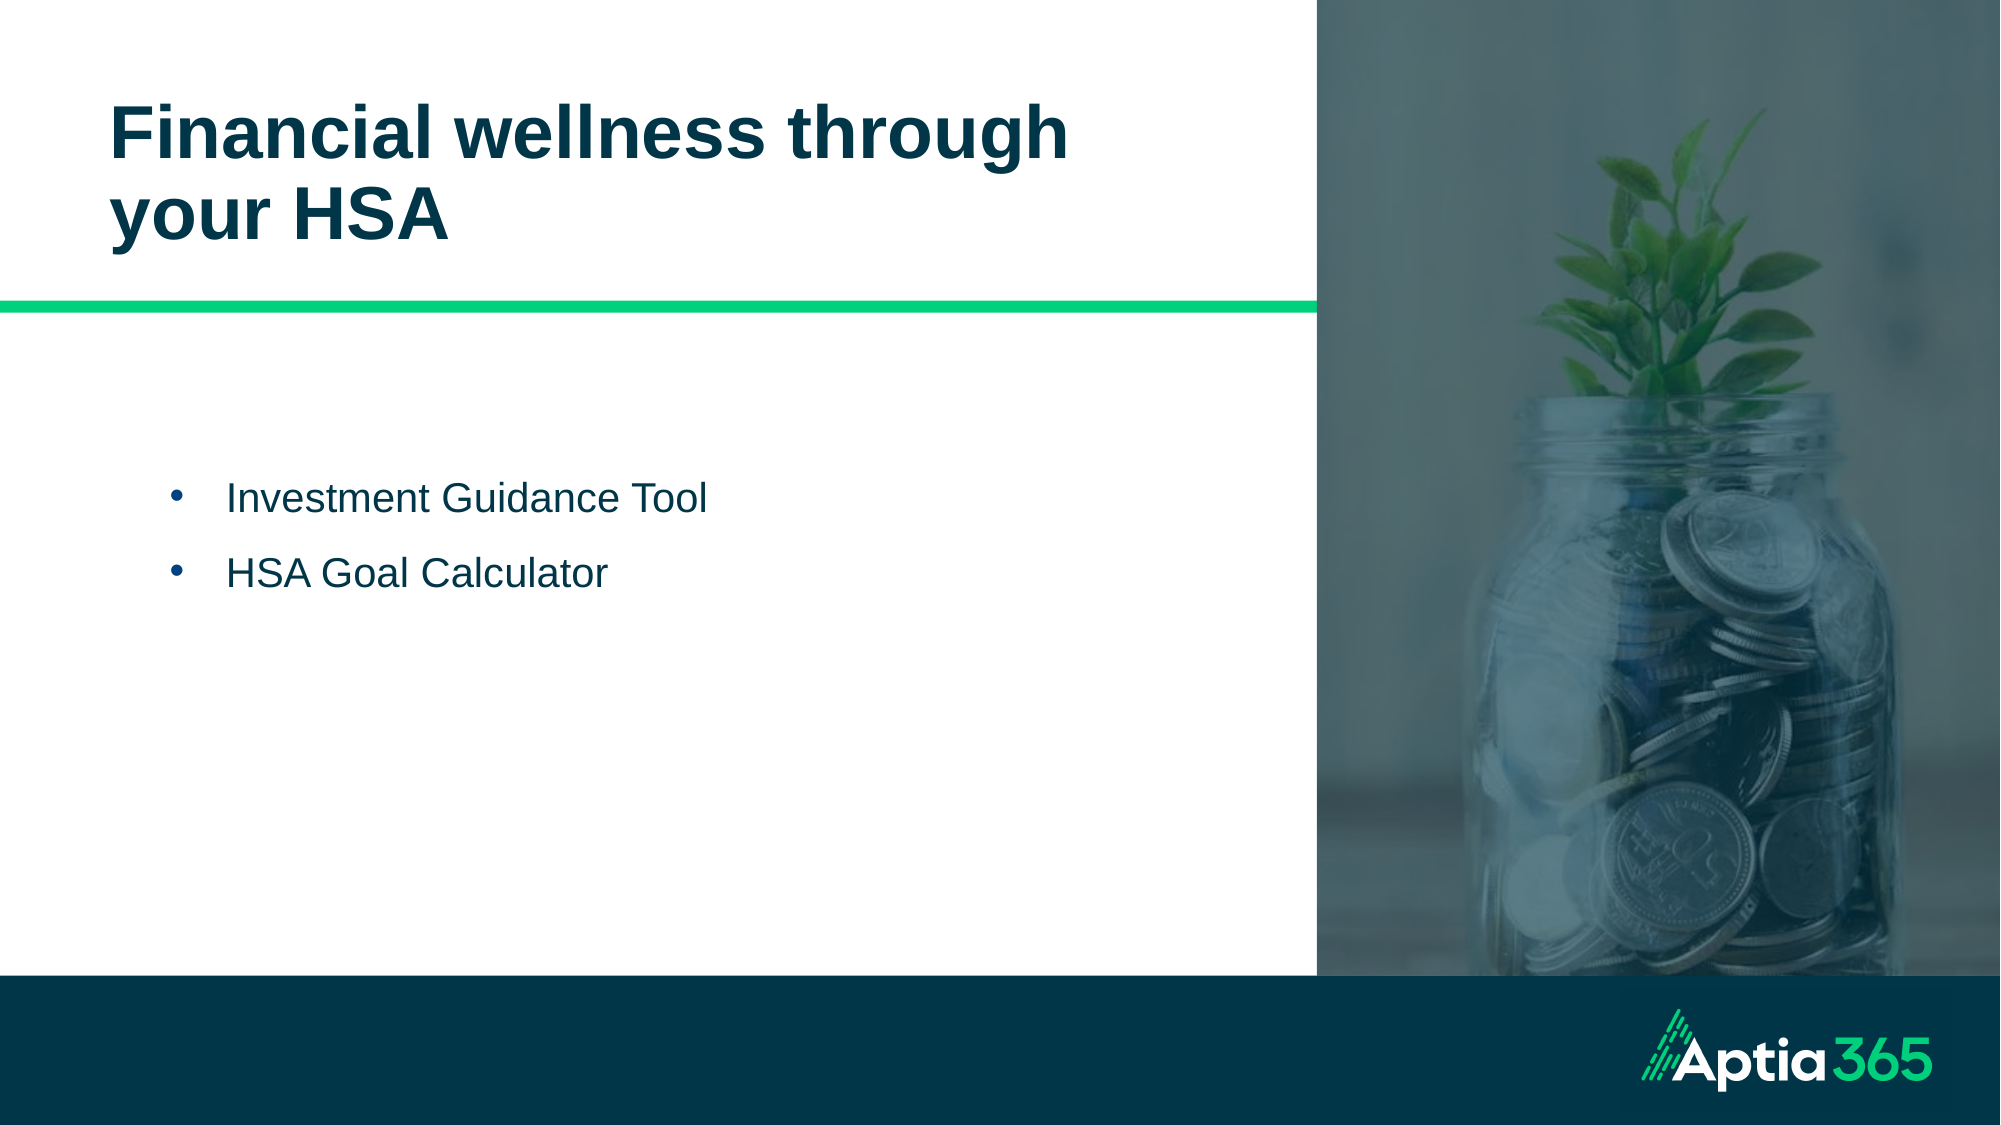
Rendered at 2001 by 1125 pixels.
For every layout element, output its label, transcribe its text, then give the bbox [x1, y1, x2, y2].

picture [1316, 0, 2000, 975]
text_box Investment Guidance Tool HSA Goal Calculator [154, 437, 1193, 603]
text_box [0, 300, 1311, 313]
title Financial wellness through your HSA [94, 128, 1133, 264]
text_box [0, 975, 2000, 1125]
